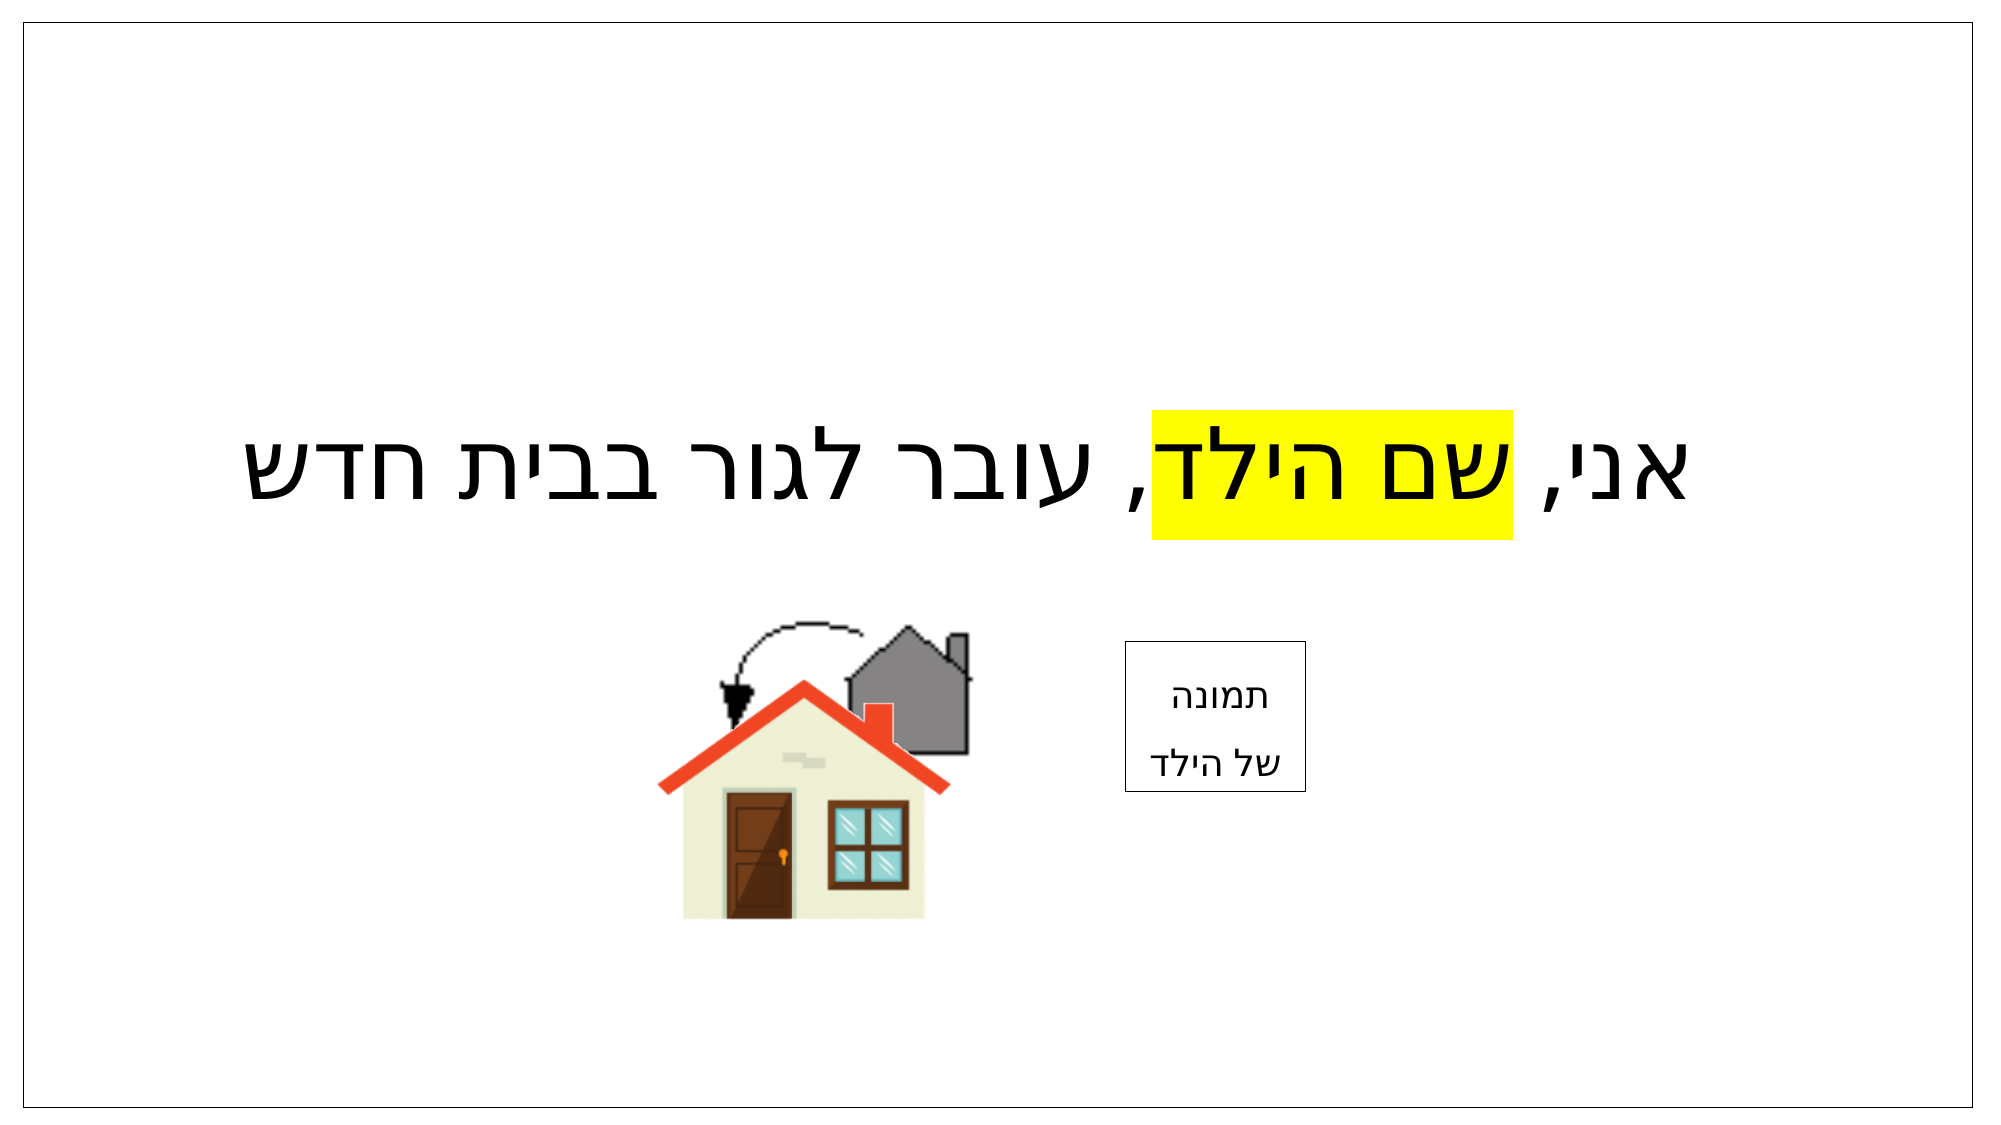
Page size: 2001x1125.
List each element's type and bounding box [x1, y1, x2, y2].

picture [625, 590, 1001, 966]
text_box [23, 22, 1973, 1108]
